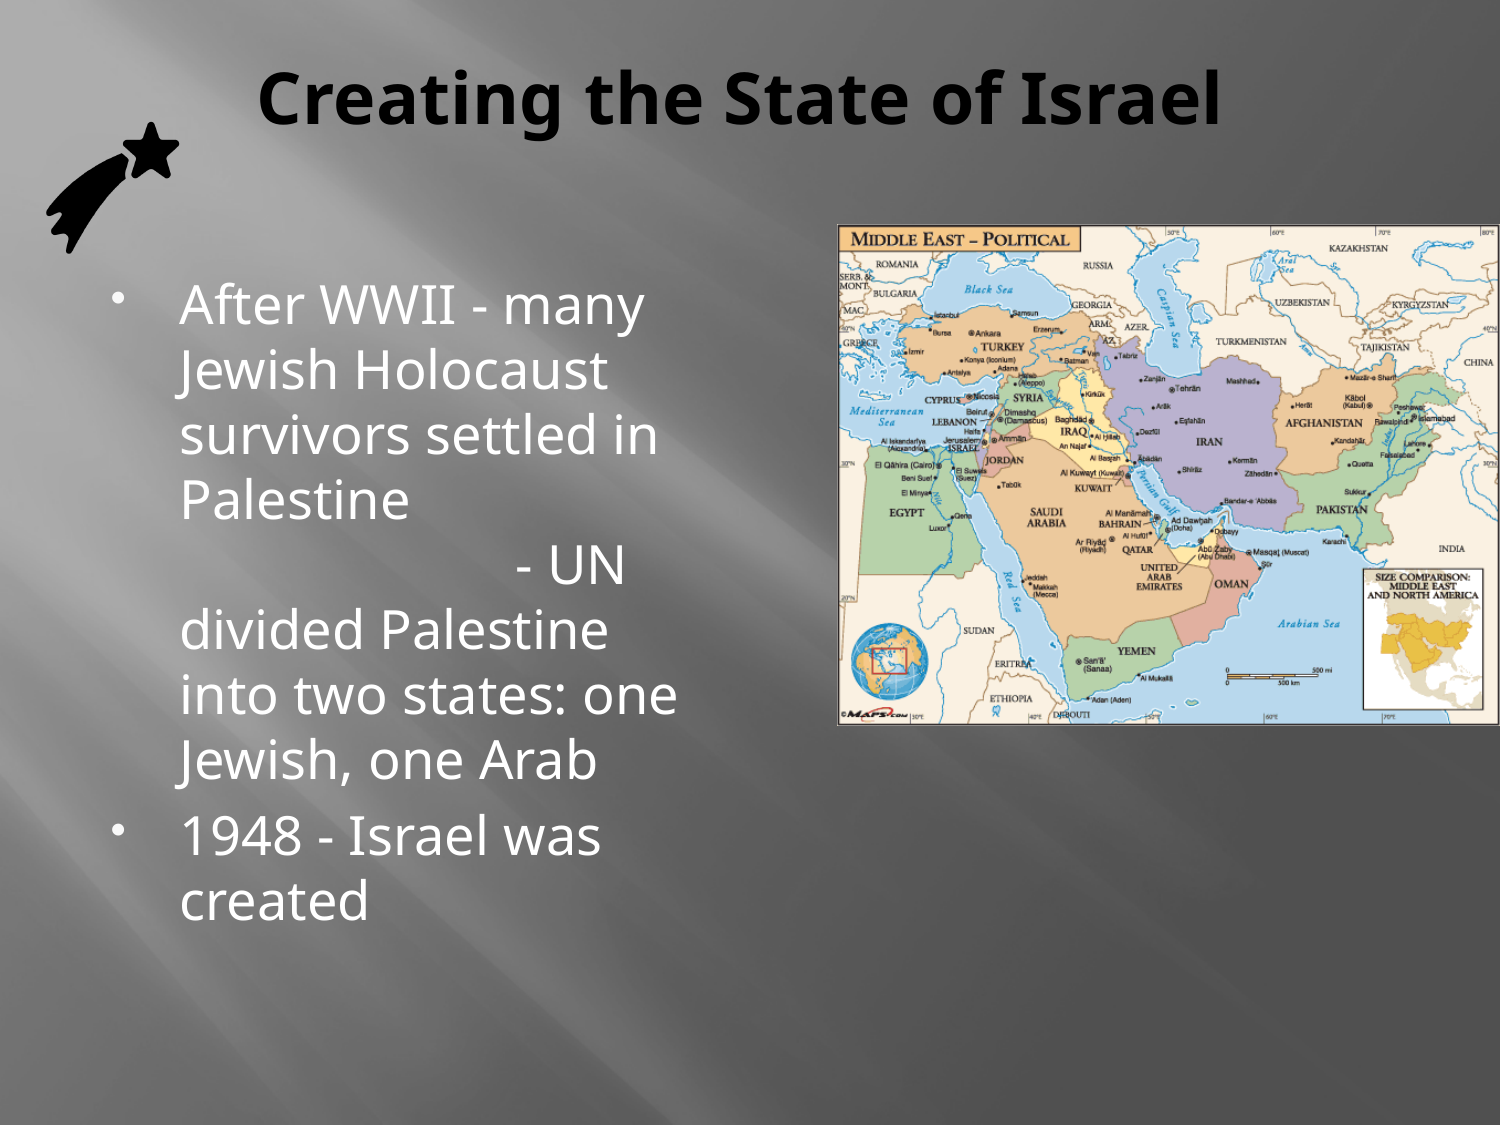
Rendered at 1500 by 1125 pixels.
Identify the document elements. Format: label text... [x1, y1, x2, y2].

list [837, 224, 1500, 726]
title Creating the State of Israel [75, 45, 1425, 233]
picture [37, 112, 188, 263]
list After WWII - many Jewish Holocaust survivors settled in Palestine - UN divided Palestine into two states: one Jewish, one Arab 1948 - Israel was created [75, 262, 738, 1005]
